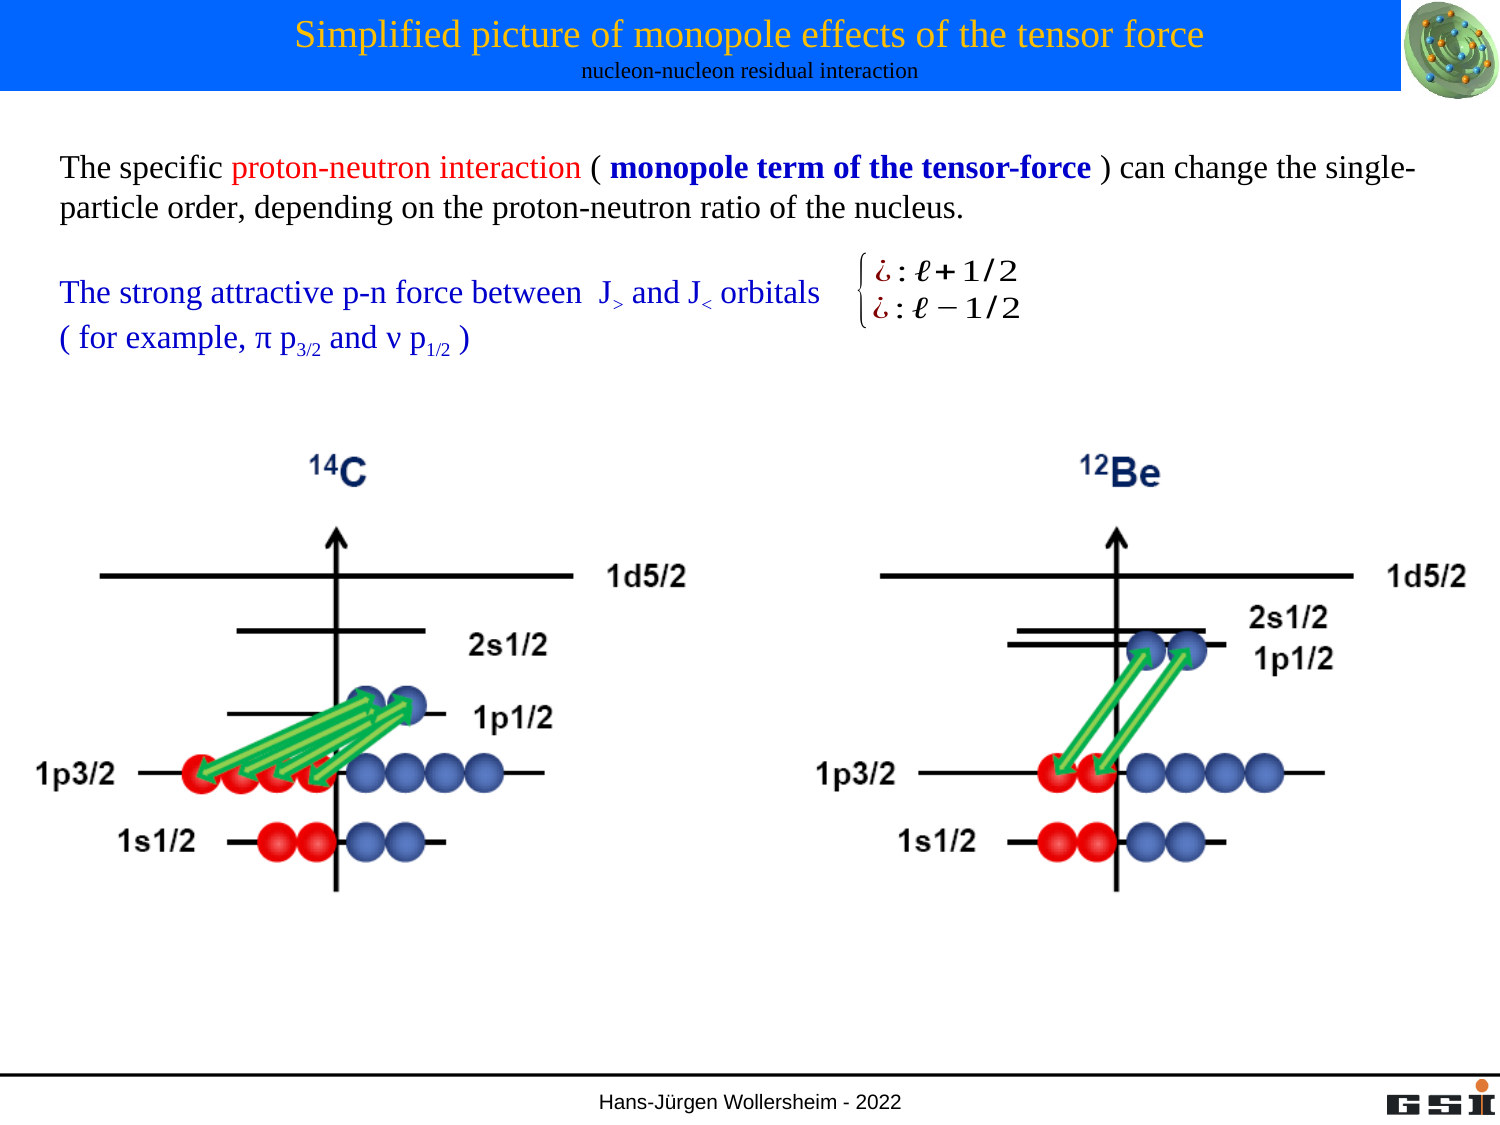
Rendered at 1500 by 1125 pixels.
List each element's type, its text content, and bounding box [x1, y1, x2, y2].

picture [1387, 1079, 1495, 1115]
picture [0, 424, 1488, 959]
text_box The specific proton-neutron interaction ( monopole term of the tensor-force ) can change the single-particle order, depending on the proton-neutron ratio of the nucleus. [44, 137, 1463, 232]
text_box The strong attractive p-n force between J> and J< orbitals ( for example, π p3/2 and ν p1/2 ) [44, 262, 875, 368]
picture [1401, 0, 1500, 100]
title Simplified picture of monopole effects of the tensor force nucleon-nucleon residual interaction [0, 0, 1398, 91]
